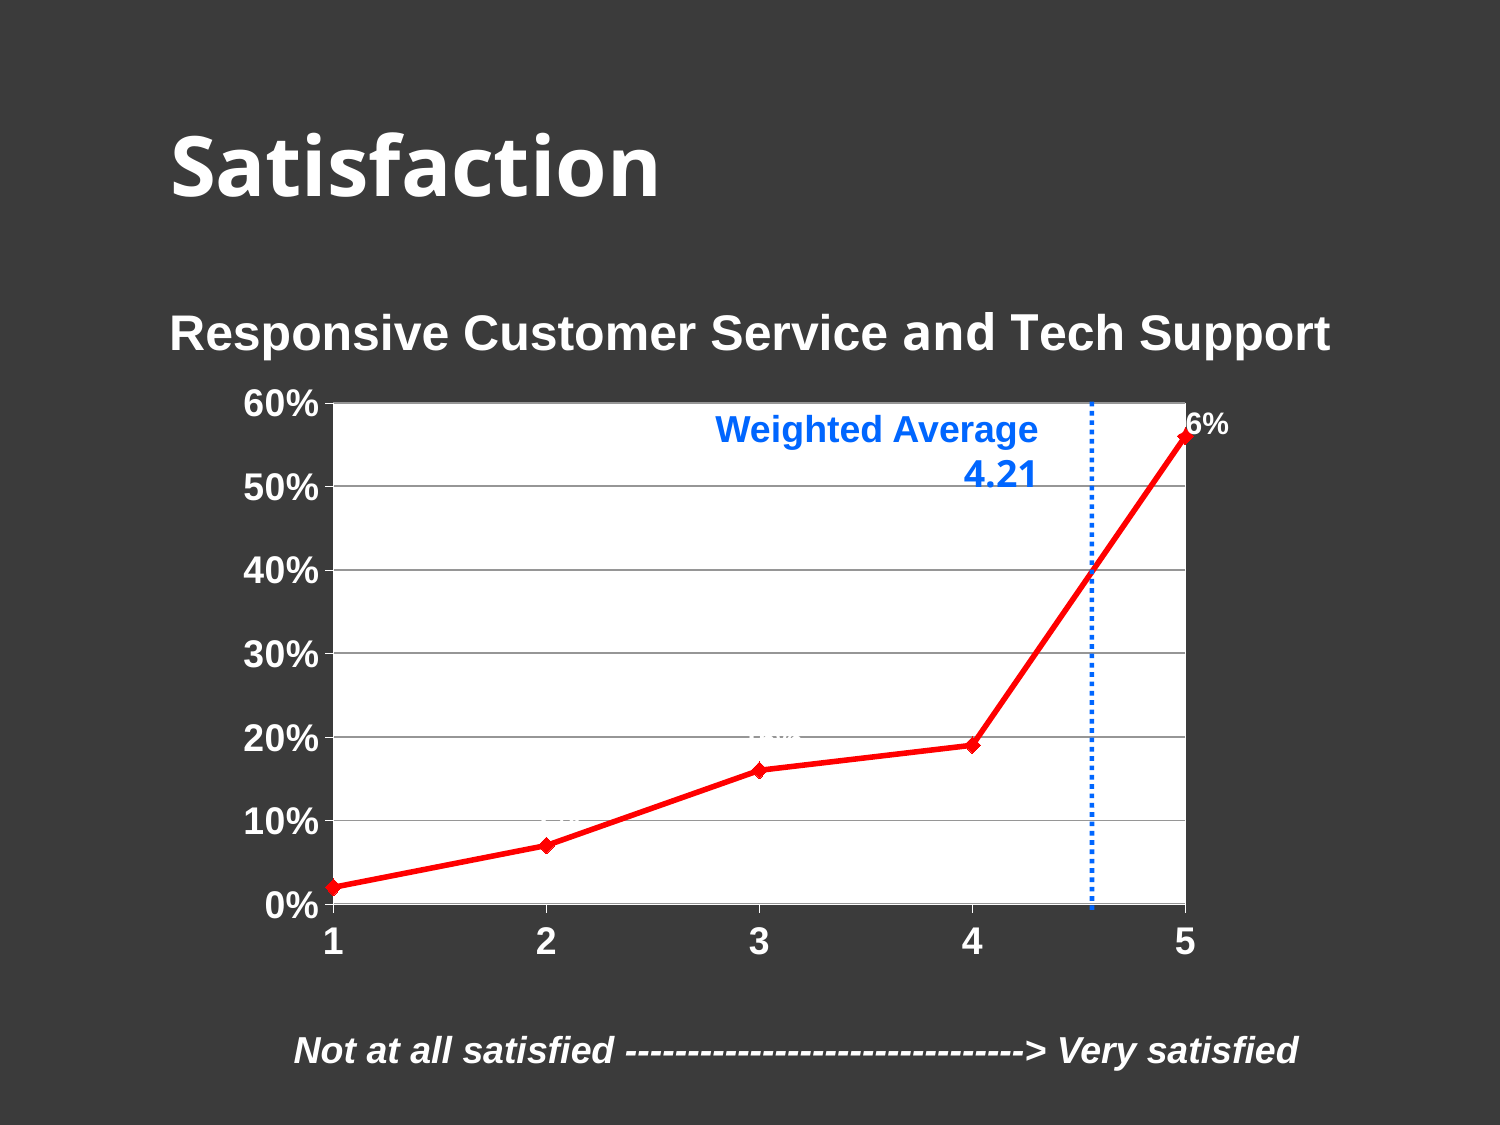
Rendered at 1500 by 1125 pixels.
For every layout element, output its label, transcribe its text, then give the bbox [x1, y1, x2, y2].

text_box Not at all satisfied --------------------------------> Very satisfied [116, 1018, 1478, 1079]
text_box Responsive Customer Service and Tech Support [0, 292, 1500, 368]
text_box Satisfaction [155, 105, 1342, 221]
chart [220, 366, 1230, 999]
